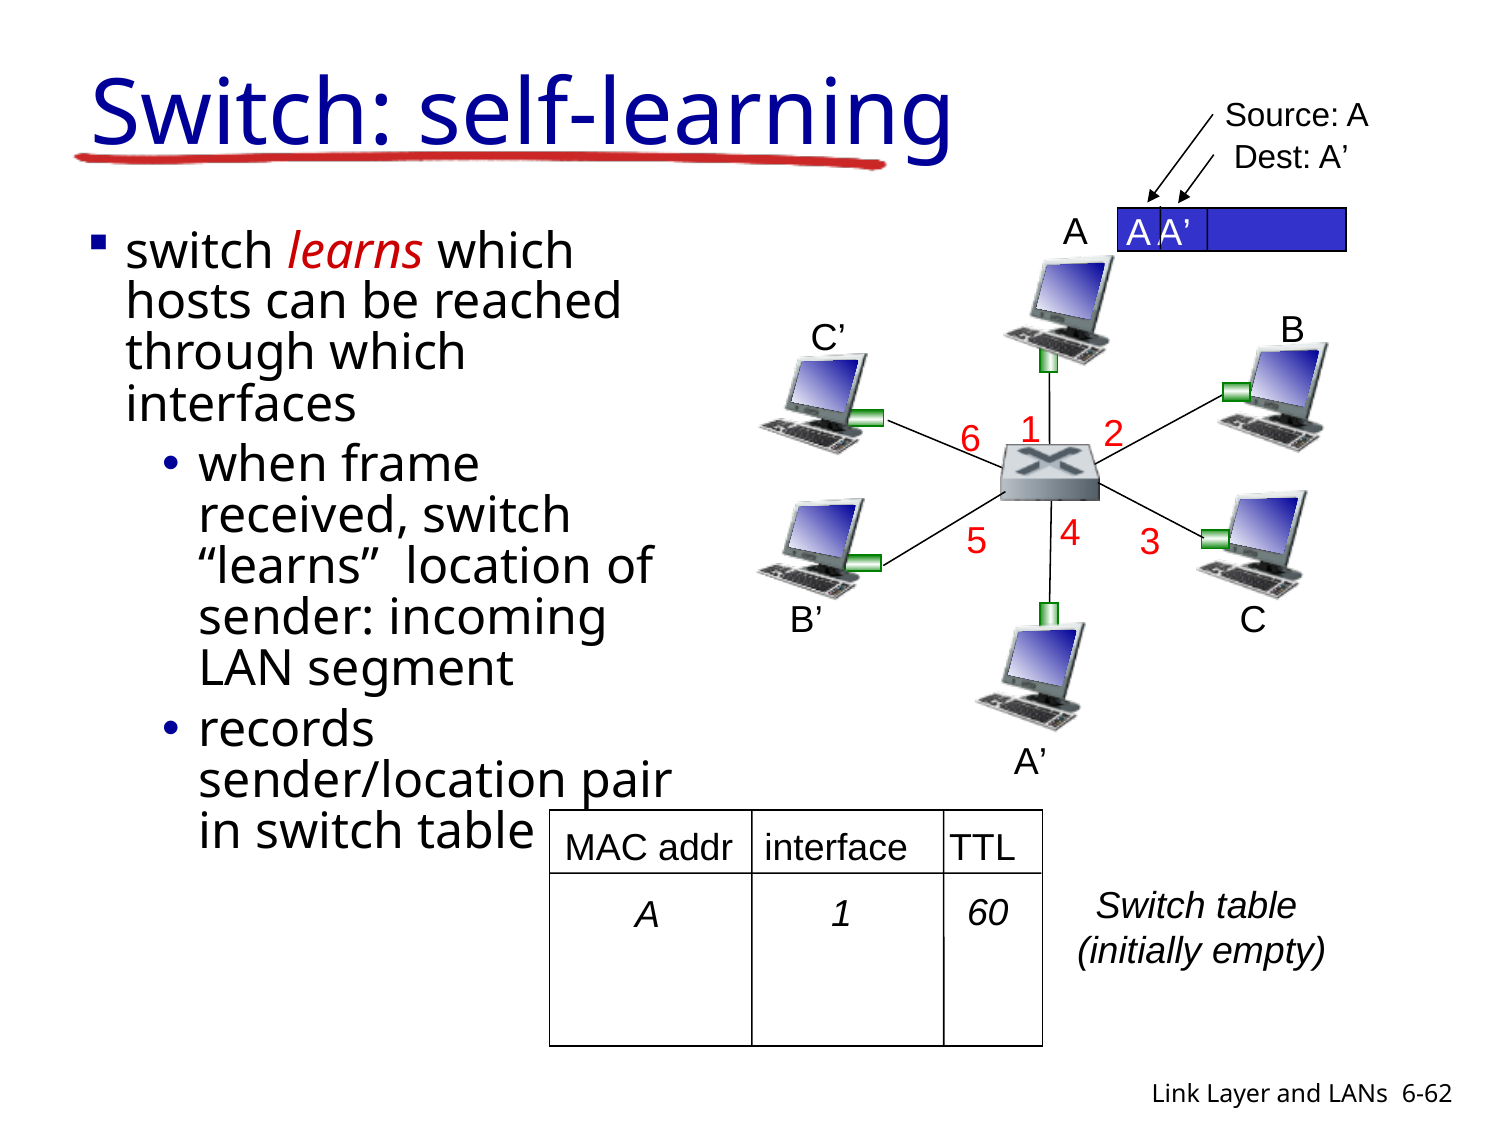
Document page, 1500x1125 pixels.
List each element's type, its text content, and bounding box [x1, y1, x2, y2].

text_box Switch table (initially empty) [1062, 873, 1342, 979]
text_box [618, 880, 1025, 943]
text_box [1111, 200, 1347, 262]
title Switch: self-learning [75, 14, 1350, 202]
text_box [547, 809, 1043, 1048]
list switch learns which hosts can be reached through which interfaces when frame received, switch “learns” location of sender: incoming LAN segment records sender/location pair in switch table [72, 219, 718, 895]
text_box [730, 199, 1332, 791]
slide_number 6-62 [1387, 1069, 1478, 1115]
footer Link Layer and LANs [1045, 1069, 1404, 1110]
picture [70, 147, 896, 177]
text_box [1147, 85, 1386, 204]
